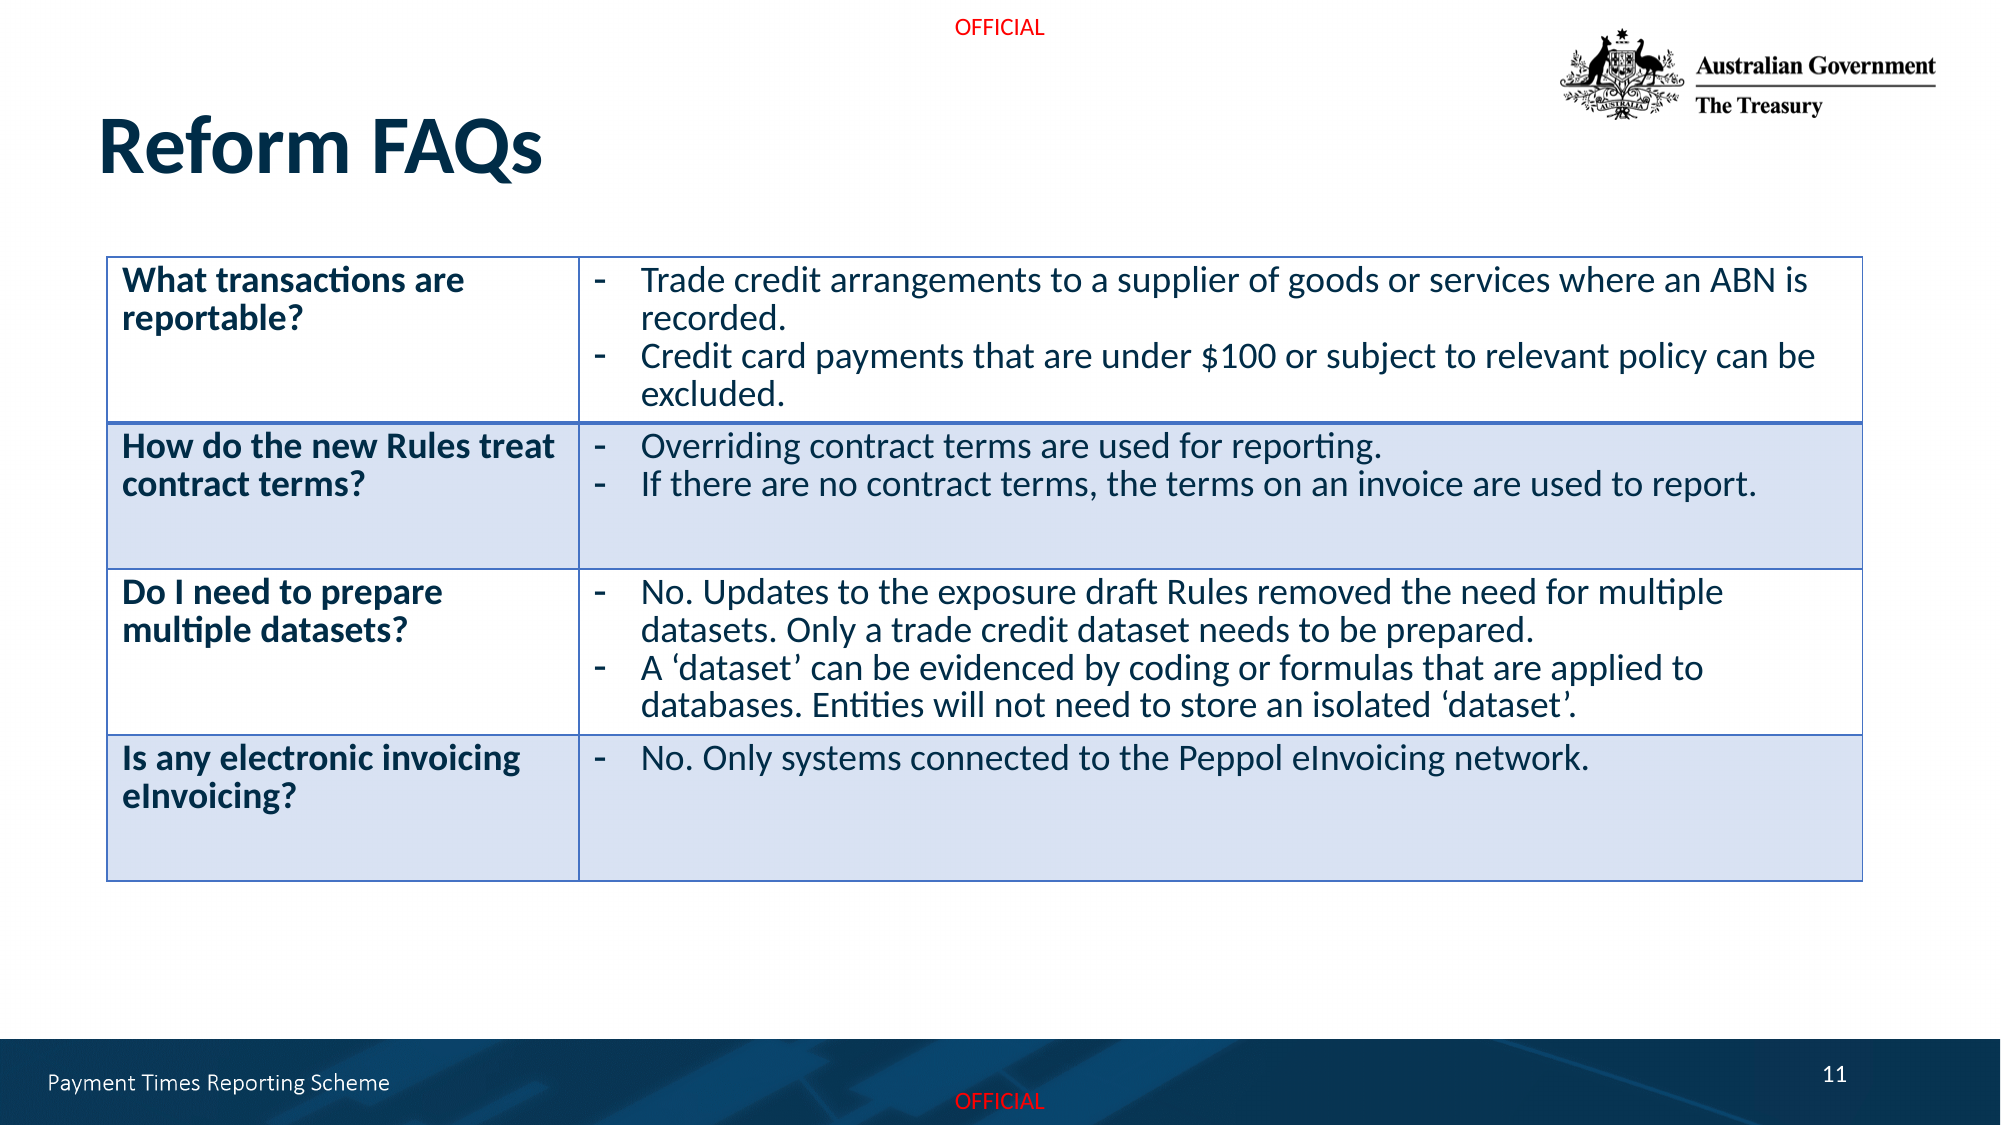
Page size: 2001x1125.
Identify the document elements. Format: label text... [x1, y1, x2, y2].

title Reform FAQs [83, 80, 1953, 202]
table_cell No. Only systems connected to the Peppol eInvoicing network. [580, 736, 1862, 880]
slide_number 11 [1412, 1042, 1863, 1103]
table_header Trade credit arrangements to a supplier of goods or services where an ABN is recorded. Credit card payments that are under $100 or subject to relevant policy can be excluded. [580, 258, 1862, 421]
table_cell How do the new Rules treat contract terms? [108, 425, 578, 568]
table_cell Do I need to prepare multiple datasets? [108, 570, 578, 734]
table_header What transactions are reportable? [108, 258, 578, 421]
picture [0, 0, 2001, 1125]
table_cell Overriding contract terms are used for reporting. If there are no contract terms, the terms on an invoice are used to report. [580, 425, 1862, 568]
table_cell Is any electronic invoicing eInvoicing? [108, 736, 578, 880]
table_cell No. Updates to the exposure draft Rules removed the need for multiple datasets. Only a trade credit dataset needs to be prepared. A ‘dataset’ can be evidenced by coding or formulas that are applied to databases. Entities will not need to store an isolated ‘dataset’. [580, 570, 1862, 734]
